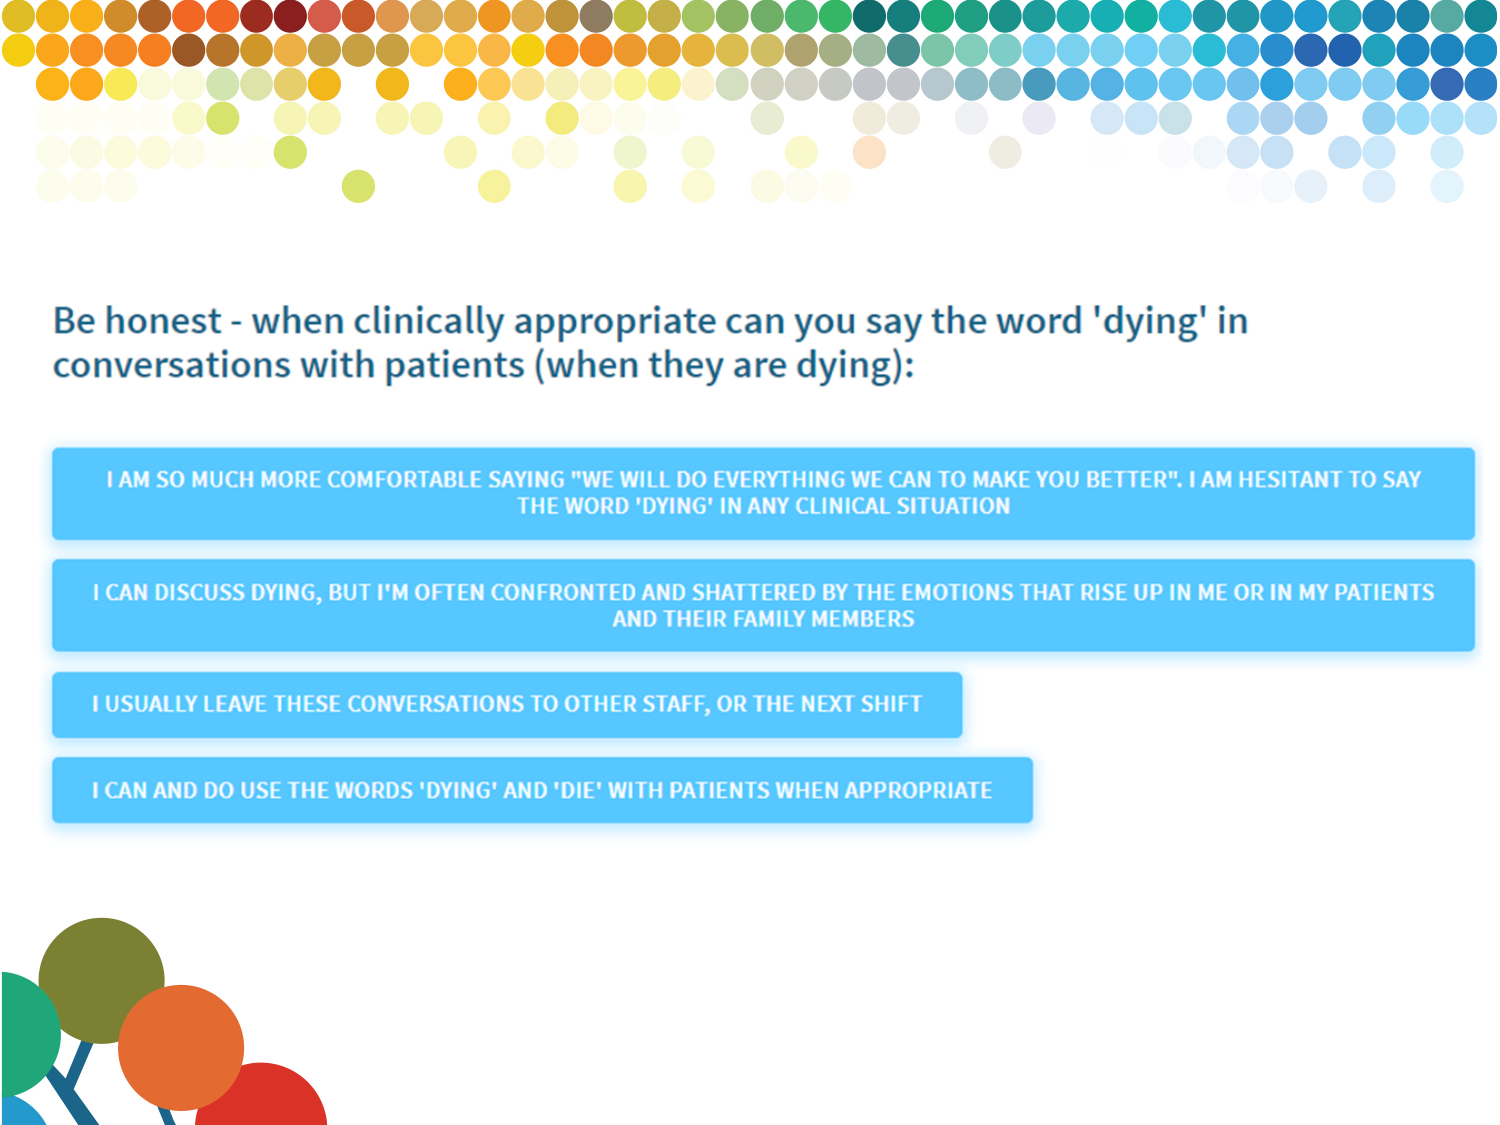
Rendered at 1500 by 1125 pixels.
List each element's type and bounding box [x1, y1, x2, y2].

picture [38, 278, 1483, 861]
list [0, 0, 1497, 1125]
